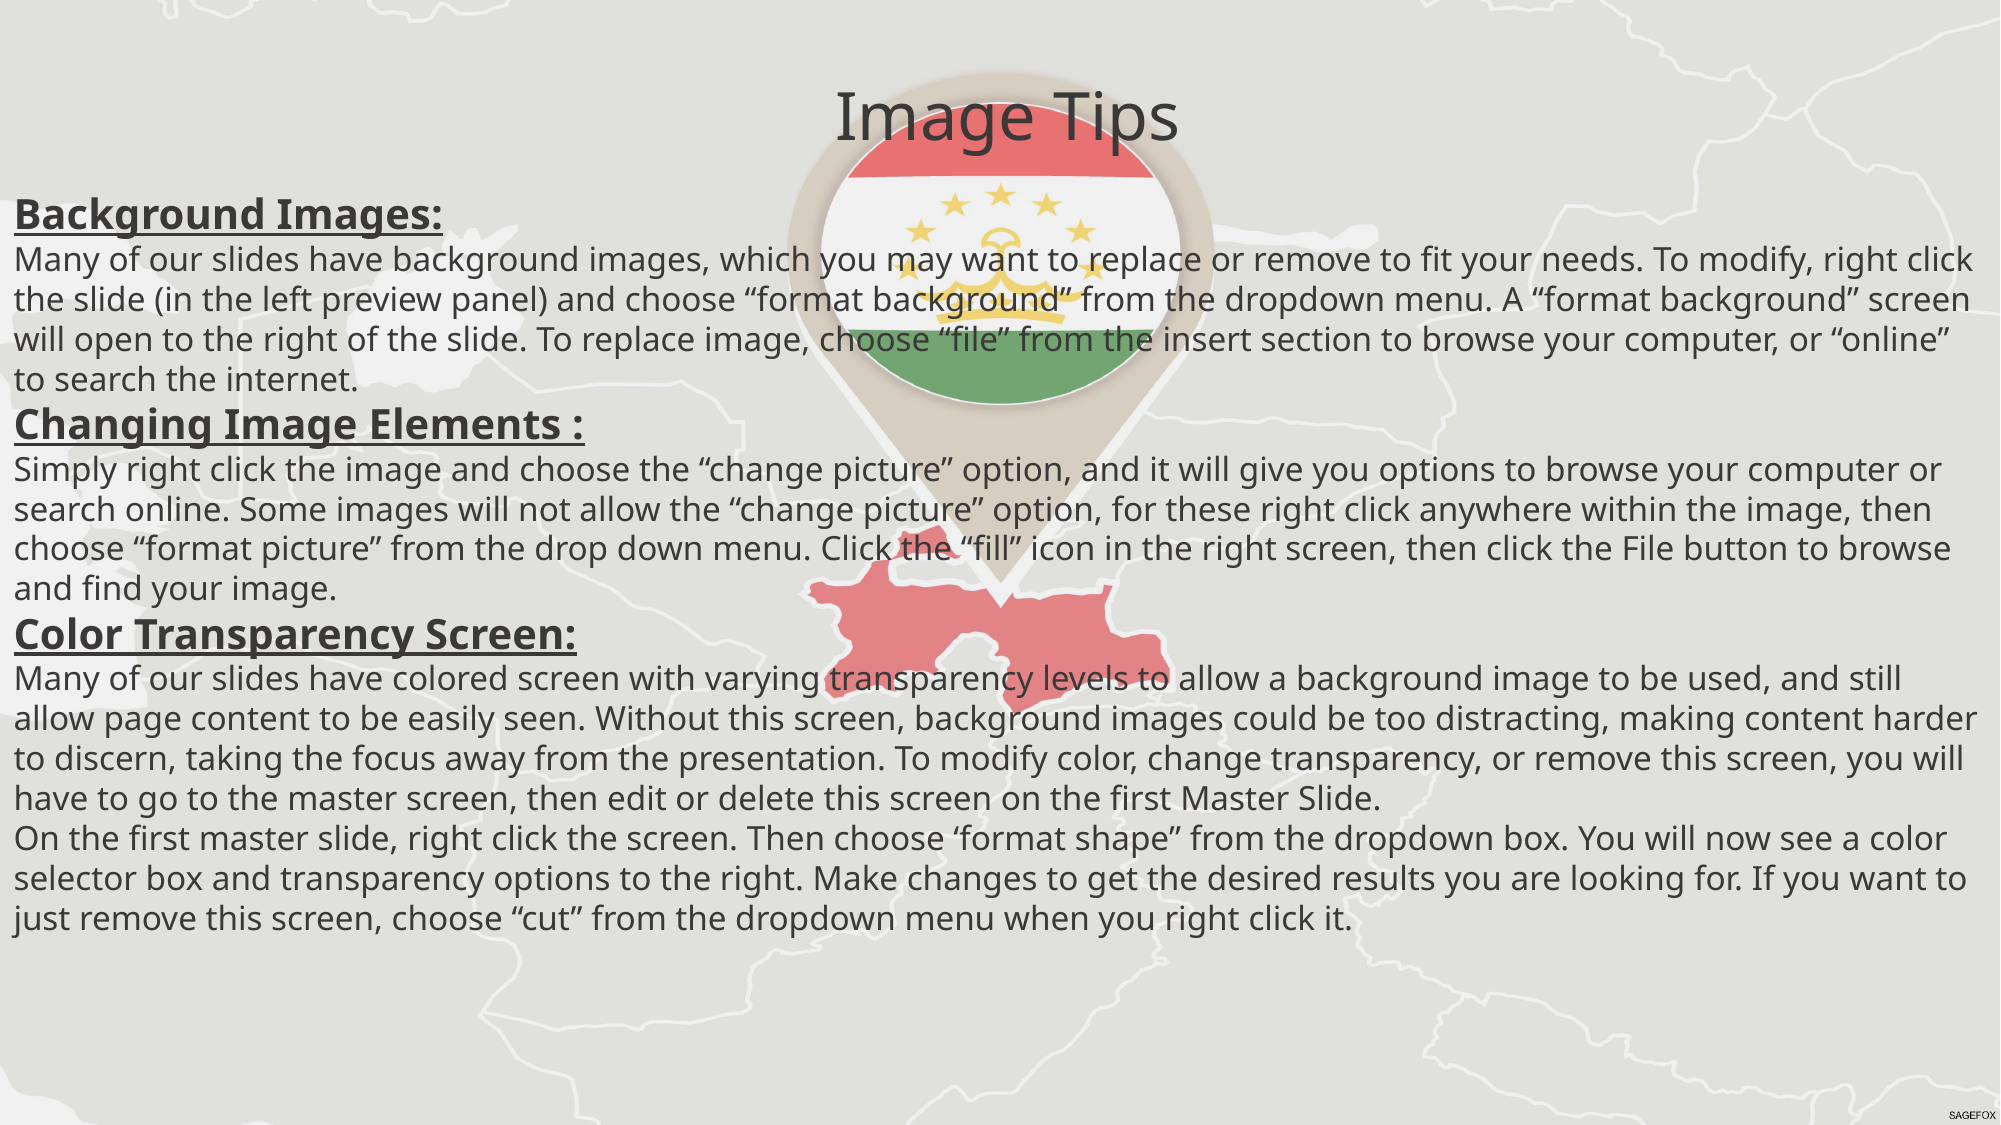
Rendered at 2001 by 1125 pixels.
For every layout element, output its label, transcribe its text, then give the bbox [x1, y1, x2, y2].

text_box Background Images: Many of our slides have background images, which you may want to replace or remove to fit your needs. To modify, right click the slide (in the left preview panel) and choose “format background” from the dropdown menu. A “format background” screen will open to the right of the slide. To replace image, choose “file” from the insert section to browse your computer, or “online” to search the internet. Changing Image Elements : Simply right click the image and choose the “change picture” option, and it will give you options to browse your computer or search online. Some images will not allow the “change picture” option, for these right click anywhere within the image, then choose “format picture” from the drop down menu. Click the “fill” icon in the right screen, then click the File button to browse and find your image. Color Transparency Screen: Many of our slides have colored screen with varying transparency levels to allow a background image to be used, and still allow page content to be easily seen. Without this screen, background images could be too distracting, making content harder to discern, taking the focus away from the presentation. To modify color, change transparency, or remove this screen, you will have to go to the master screen, then edit or delete this screen on the first Master Slide. On the first master slide, right click the screen. Then choose ‘format shape” from the dropdown box. You will now see a color selector box and transparency options to the right. Make changes to get the desired results you are looking for. If you want to just remove this screen, choose “cut” from the dropdown menu when you right click it. [0, 0, 2000, 1125]
title Image Tips [597, 59, 1420, 177]
